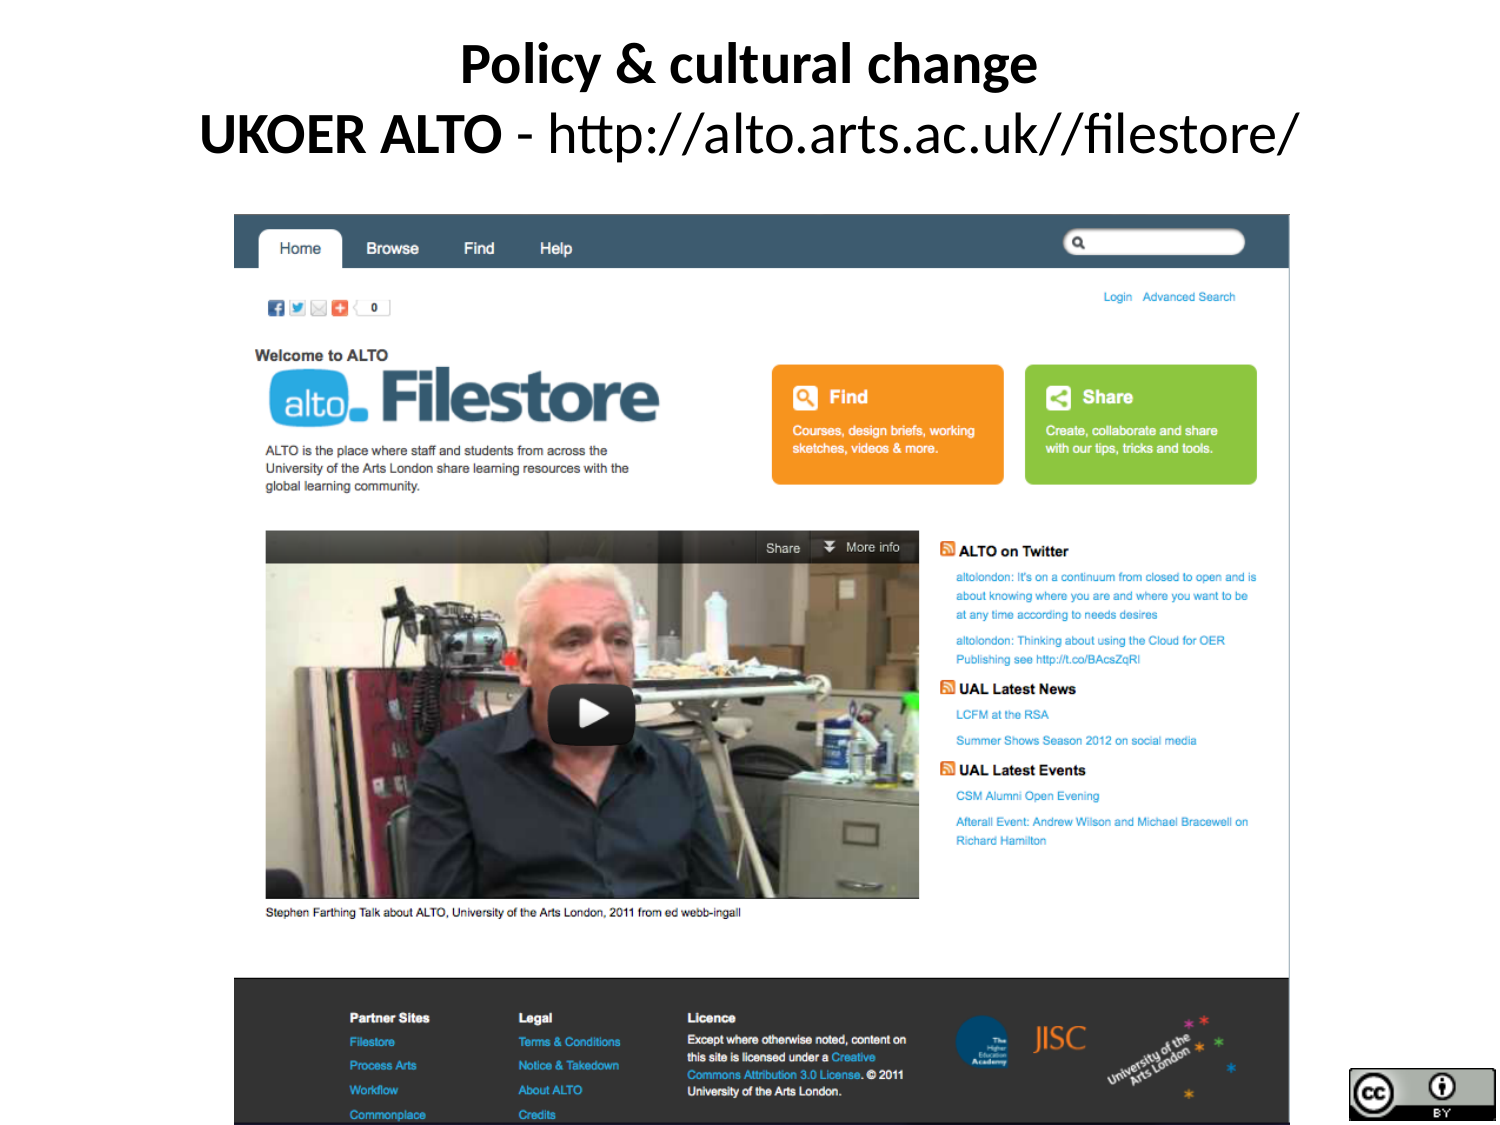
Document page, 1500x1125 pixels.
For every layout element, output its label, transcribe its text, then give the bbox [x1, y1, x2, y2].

title Policy & cultural change UKOER ALTO - http://alto.arts.ac.uk//filestore/ [75, 45, 1425, 145]
picture [1348, 1068, 1496, 1121]
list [0, 213, 1500, 1125]
